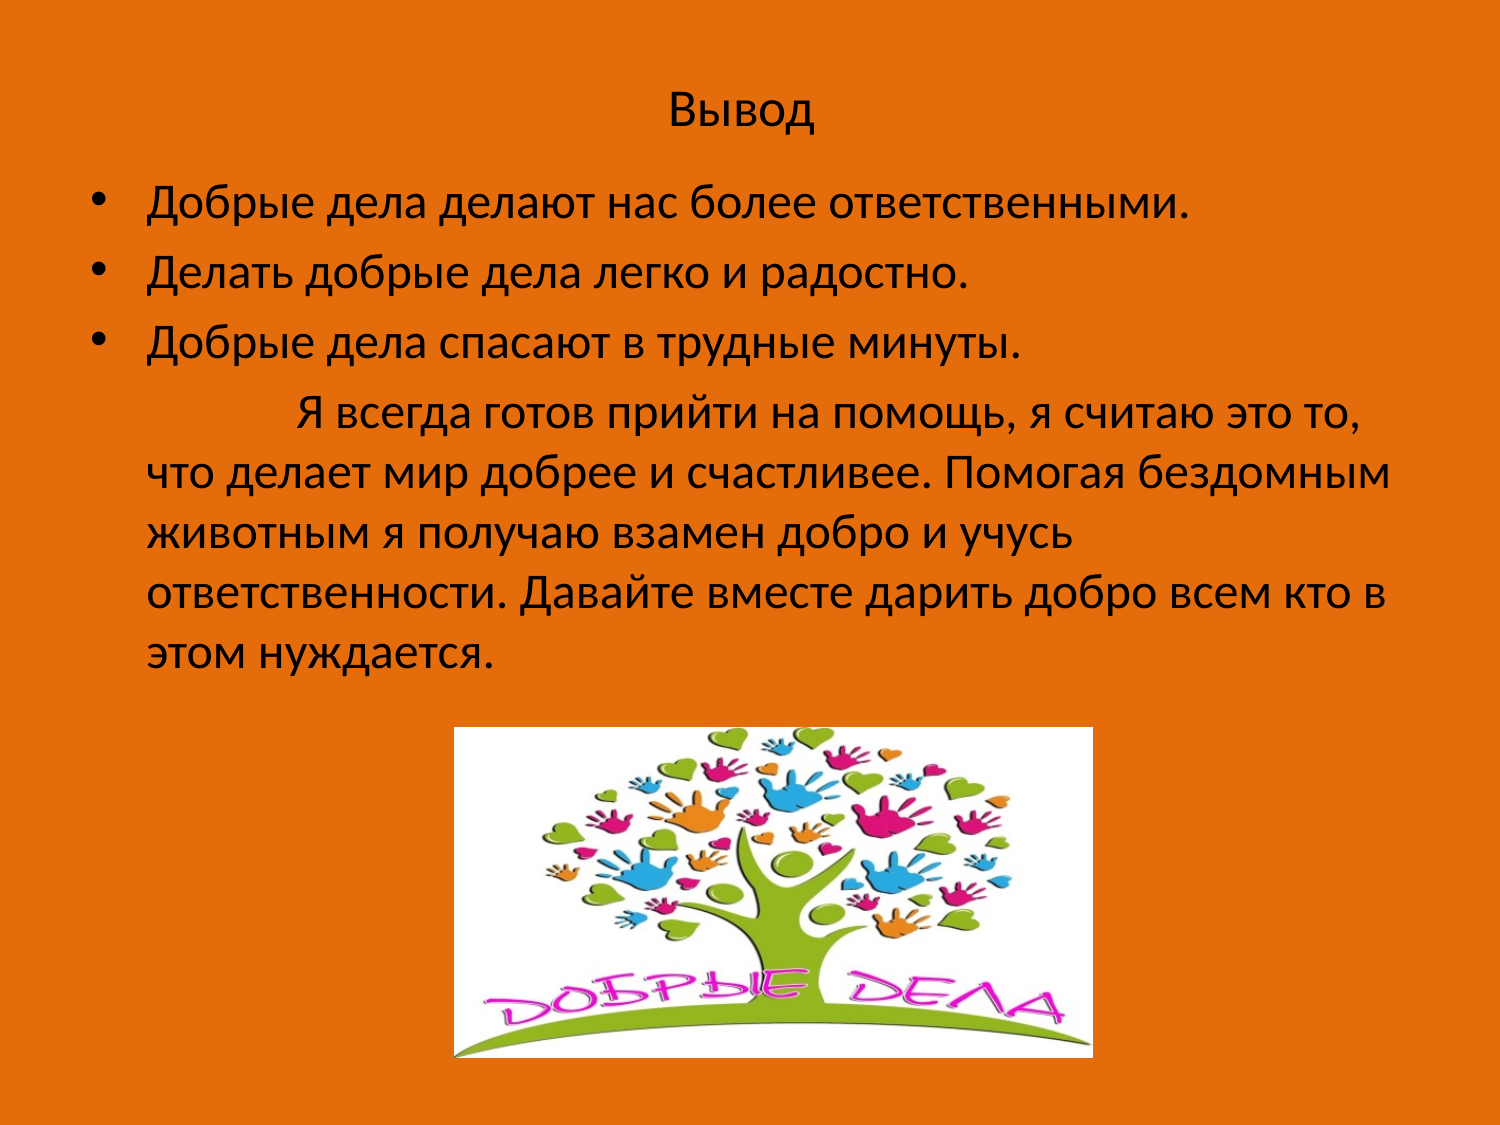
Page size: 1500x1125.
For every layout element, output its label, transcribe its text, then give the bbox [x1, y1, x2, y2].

list Добрые дела делают нас более ответственными. Делать добрые дела легко и радостно. Добрые дела спасают в трудные минуты. Я всегда готов прийти на помощь, я считаю это то, что делает мир добрее и счастливее. Помогая бездомным животным я получаю взамен добро и учусь ответственности. Давайте вместе дарить добро всем кто в этом нуждается. [75, 160, 1425, 1071]
title Вывод [75, 45, 1425, 149]
picture [454, 727, 1093, 1058]
